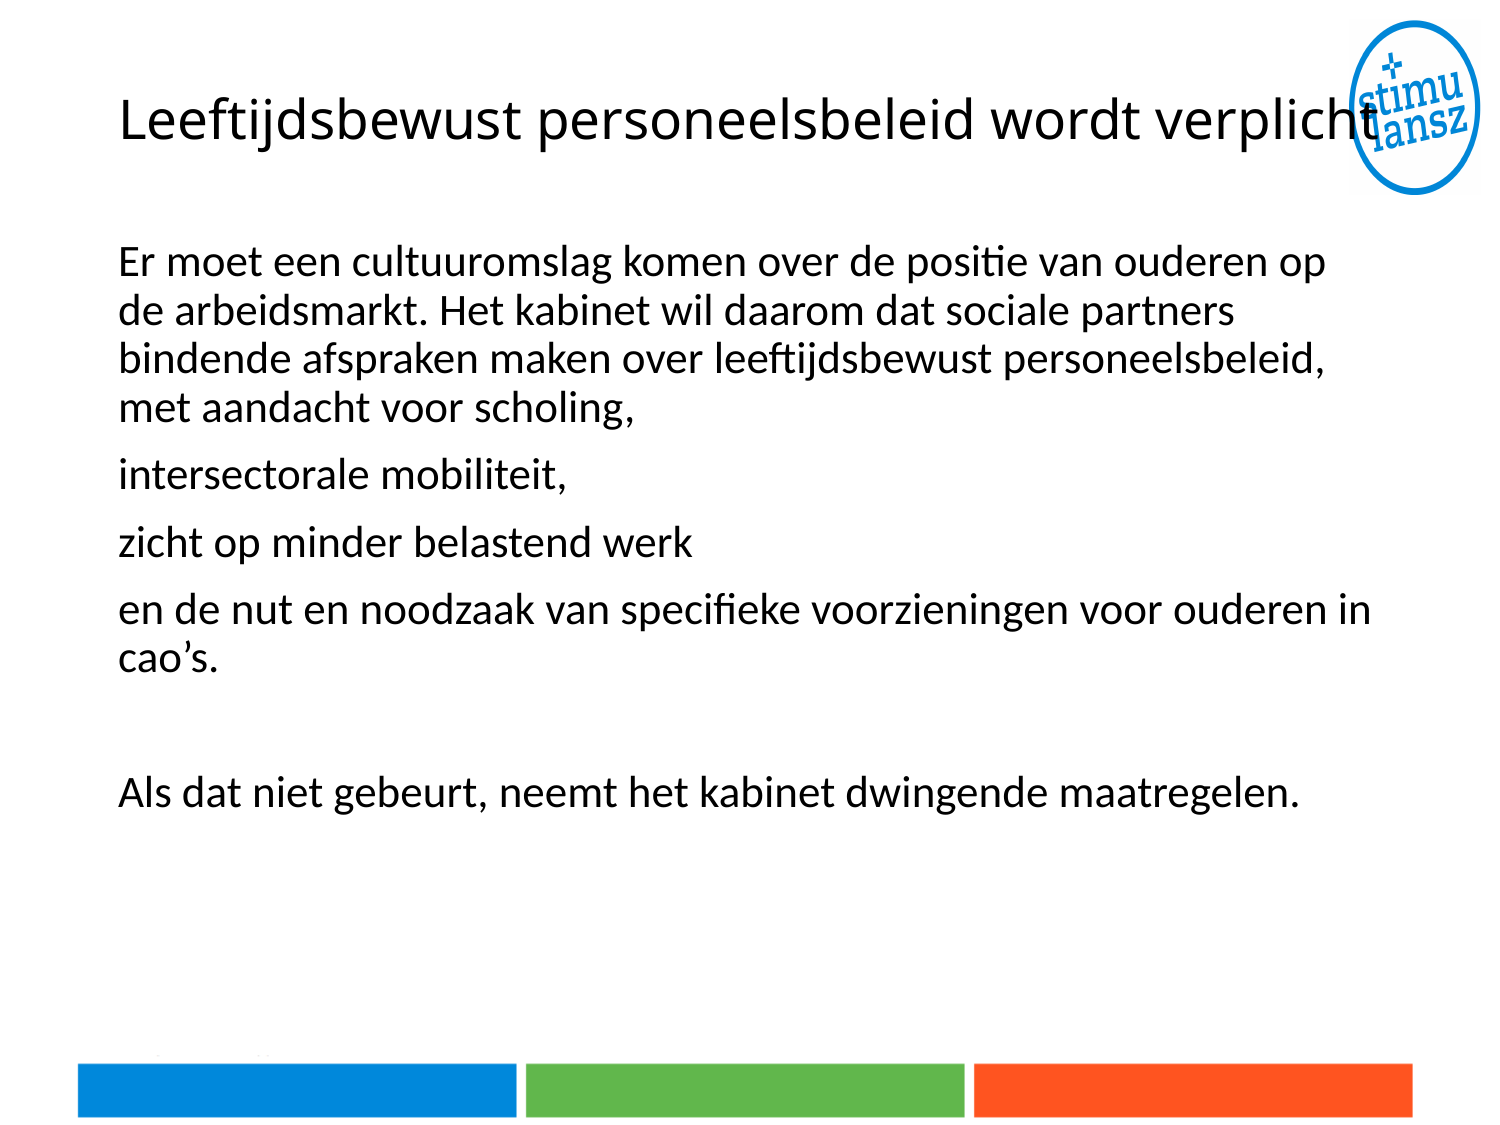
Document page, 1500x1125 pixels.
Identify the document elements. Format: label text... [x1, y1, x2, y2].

list Er moet een cultuuromslag komen over de positie van ouderen op de arbeidsmarkt. Het kabinet wil daarom dat sociale partners bindende afspraken maken over leeftijdsbewust personeelsbeleid, met aandacht voor scholing, intersectorale mobiliteit, zicht op minder belastend werk en de nut en noodzaak van specifieke voorzieningen voor ouderen in cao’s. Als dat niet gebeurt, neemt het kabinet dwingende maatregelen. [103, 149, 1397, 1014]
title Leeftijdsbewust personeelsbeleid wordt verplicht [103, 59, 1397, 149]
picture [1349, 19, 1481, 195]
picture [70, 1055, 1421, 1125]
